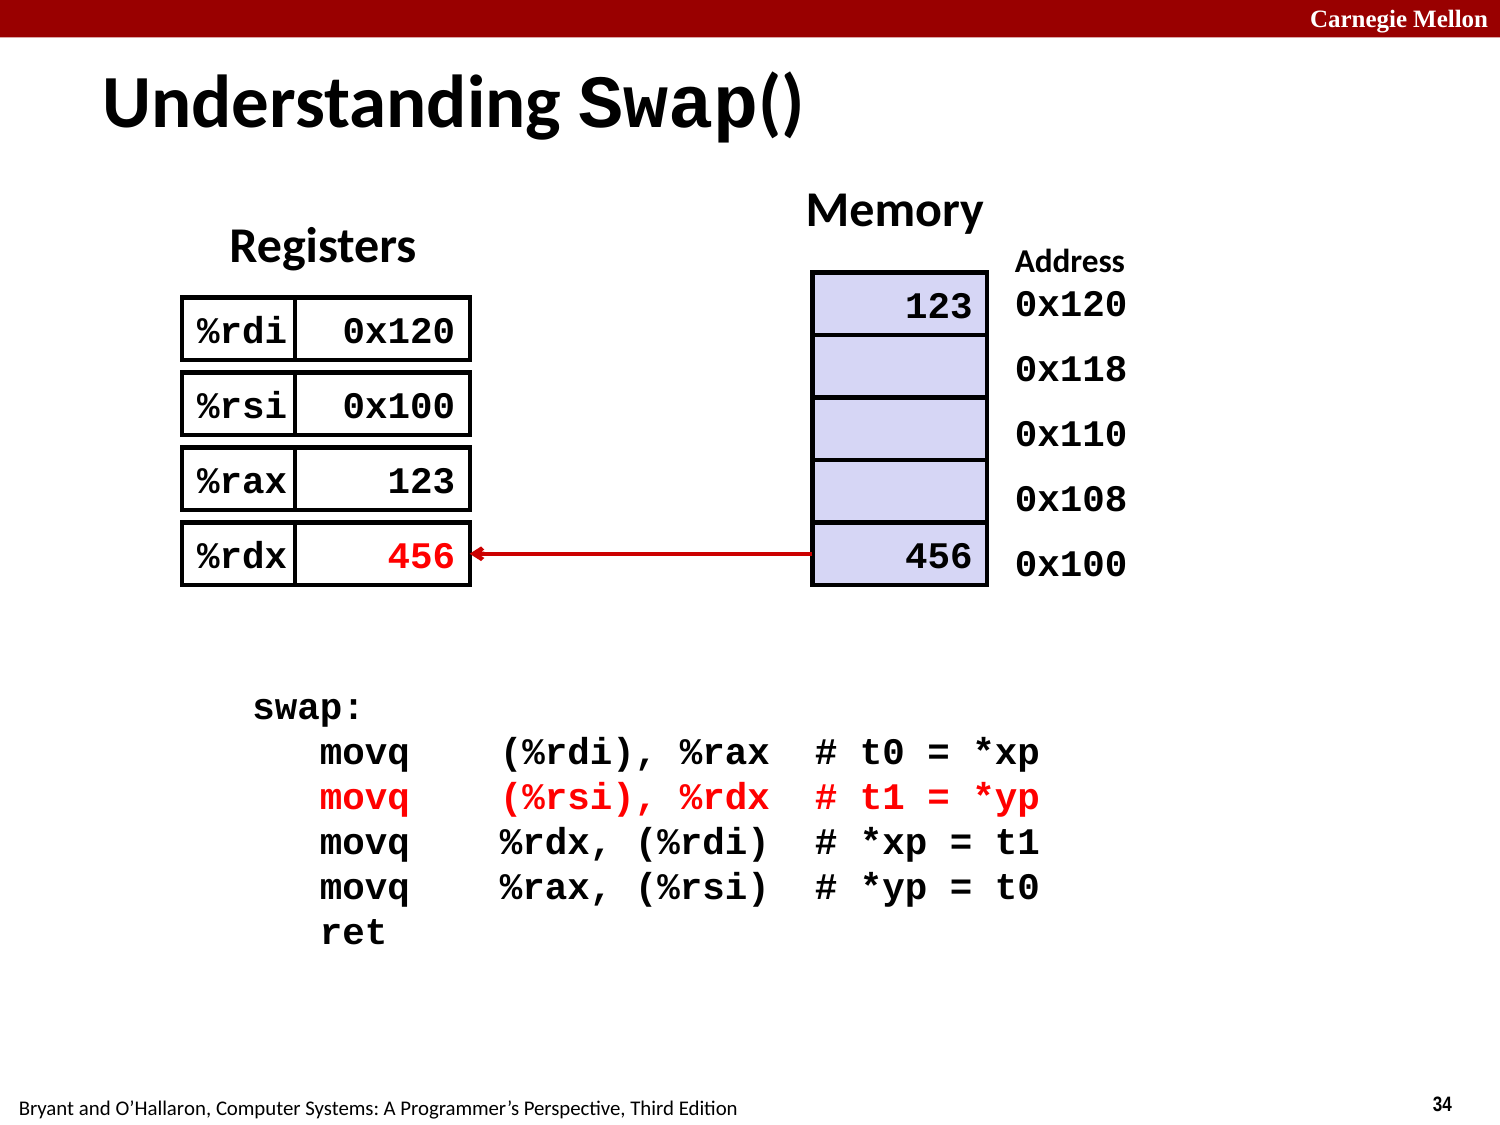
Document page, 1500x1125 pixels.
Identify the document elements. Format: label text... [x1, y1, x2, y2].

text_box 456 [812, 522, 988, 585]
text_box 123 [812, 272, 988, 335]
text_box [181, 297, 470, 586]
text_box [999, 231, 1201, 592]
title Understanding Swap() [87, 49, 1134, 145]
text_box [812, 460, 988, 522]
text_box Memory [790, 169, 1000, 245]
text_box [812, 397, 988, 460]
text_box [812, 335, 988, 397]
text_box Registers [214, 205, 432, 281]
text_box swap: movq (%rdi), %rax # t0 = *xp movq (%rsi), %rdx # t1 = *yp movq %rdx, (%rdi) # *xp = t1 movq %rax, (%rsi) # *yp = t0 ret [237, 674, 1200, 960]
